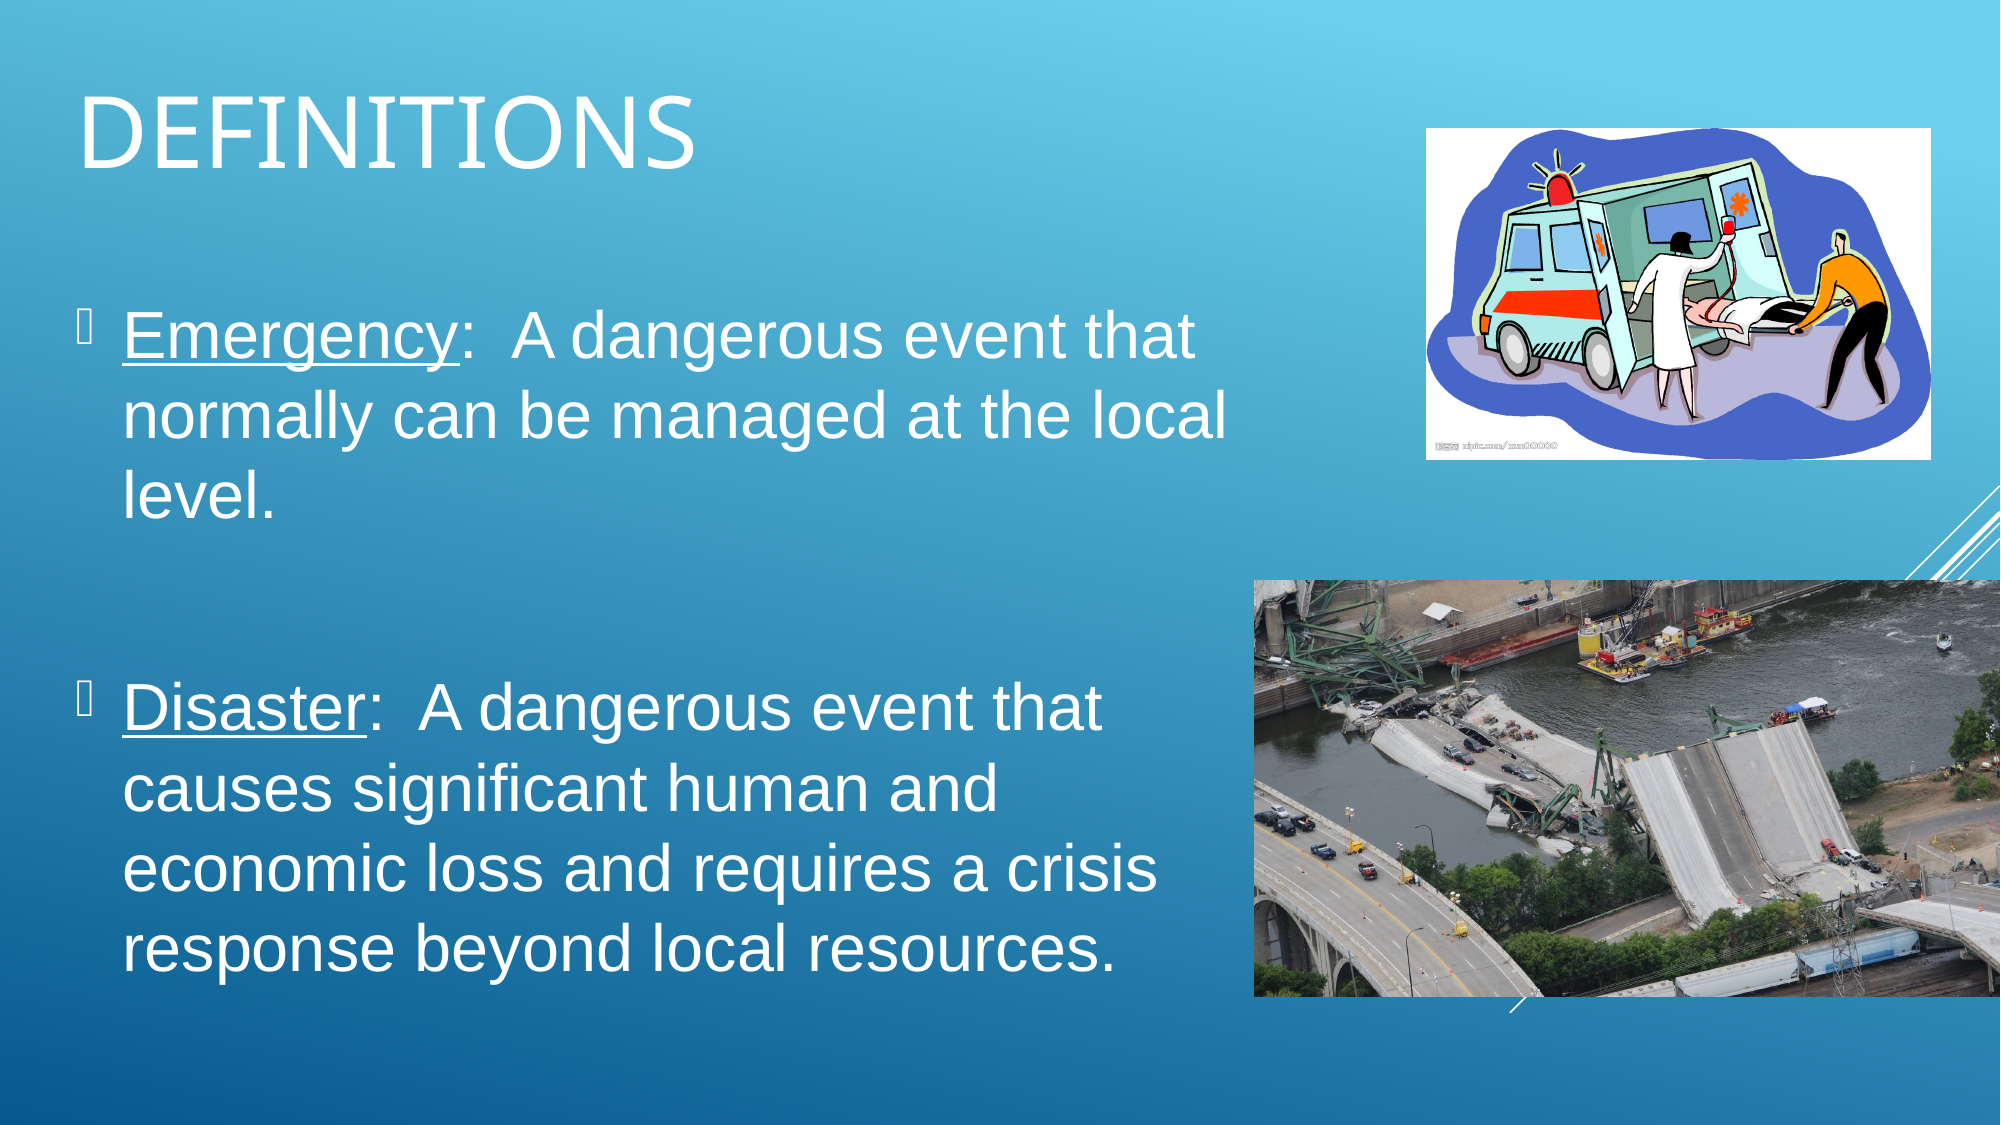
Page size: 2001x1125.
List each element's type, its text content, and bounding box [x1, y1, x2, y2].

title Definitions [60, 51, 1947, 206]
list Emergency: A dangerous event that normally can be managed at the local level. Disaster: A dangerous event that causes significant human and economic loss and requires a crisis response beyond local resources. [60, 205, 1255, 1072]
picture [1426, 128, 1932, 460]
picture [1254, 580, 2000, 997]
